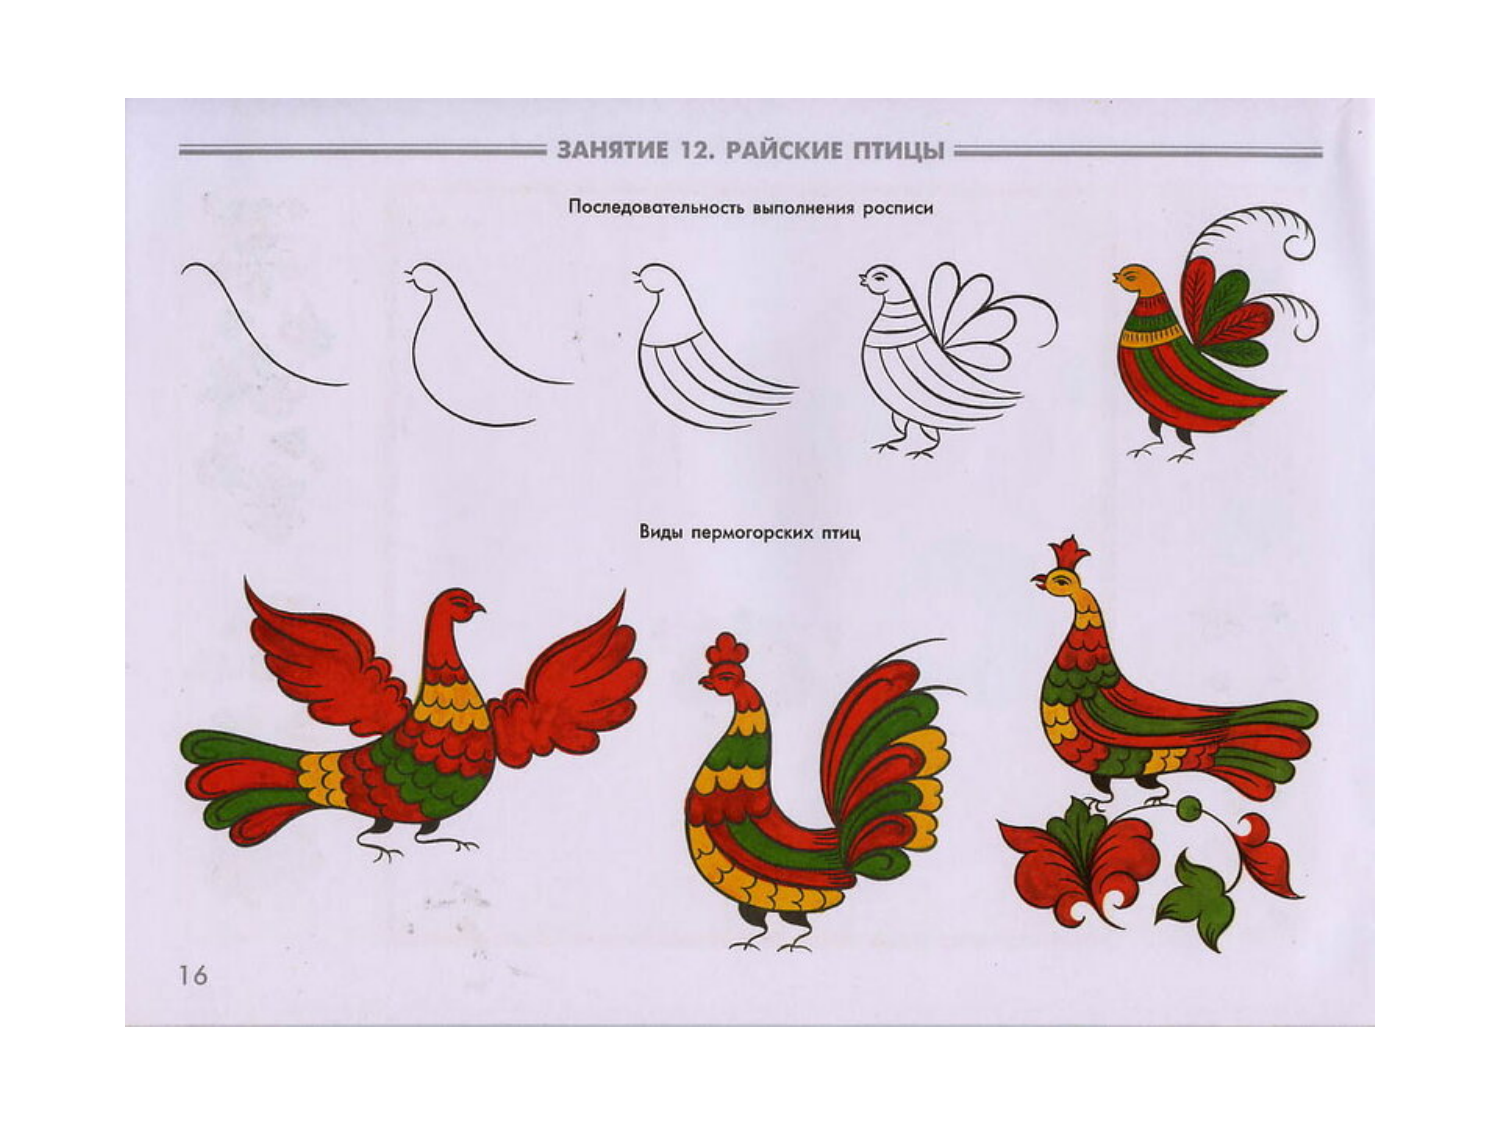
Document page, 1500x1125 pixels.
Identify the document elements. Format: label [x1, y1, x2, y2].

picture [125, 97, 1375, 1027]
